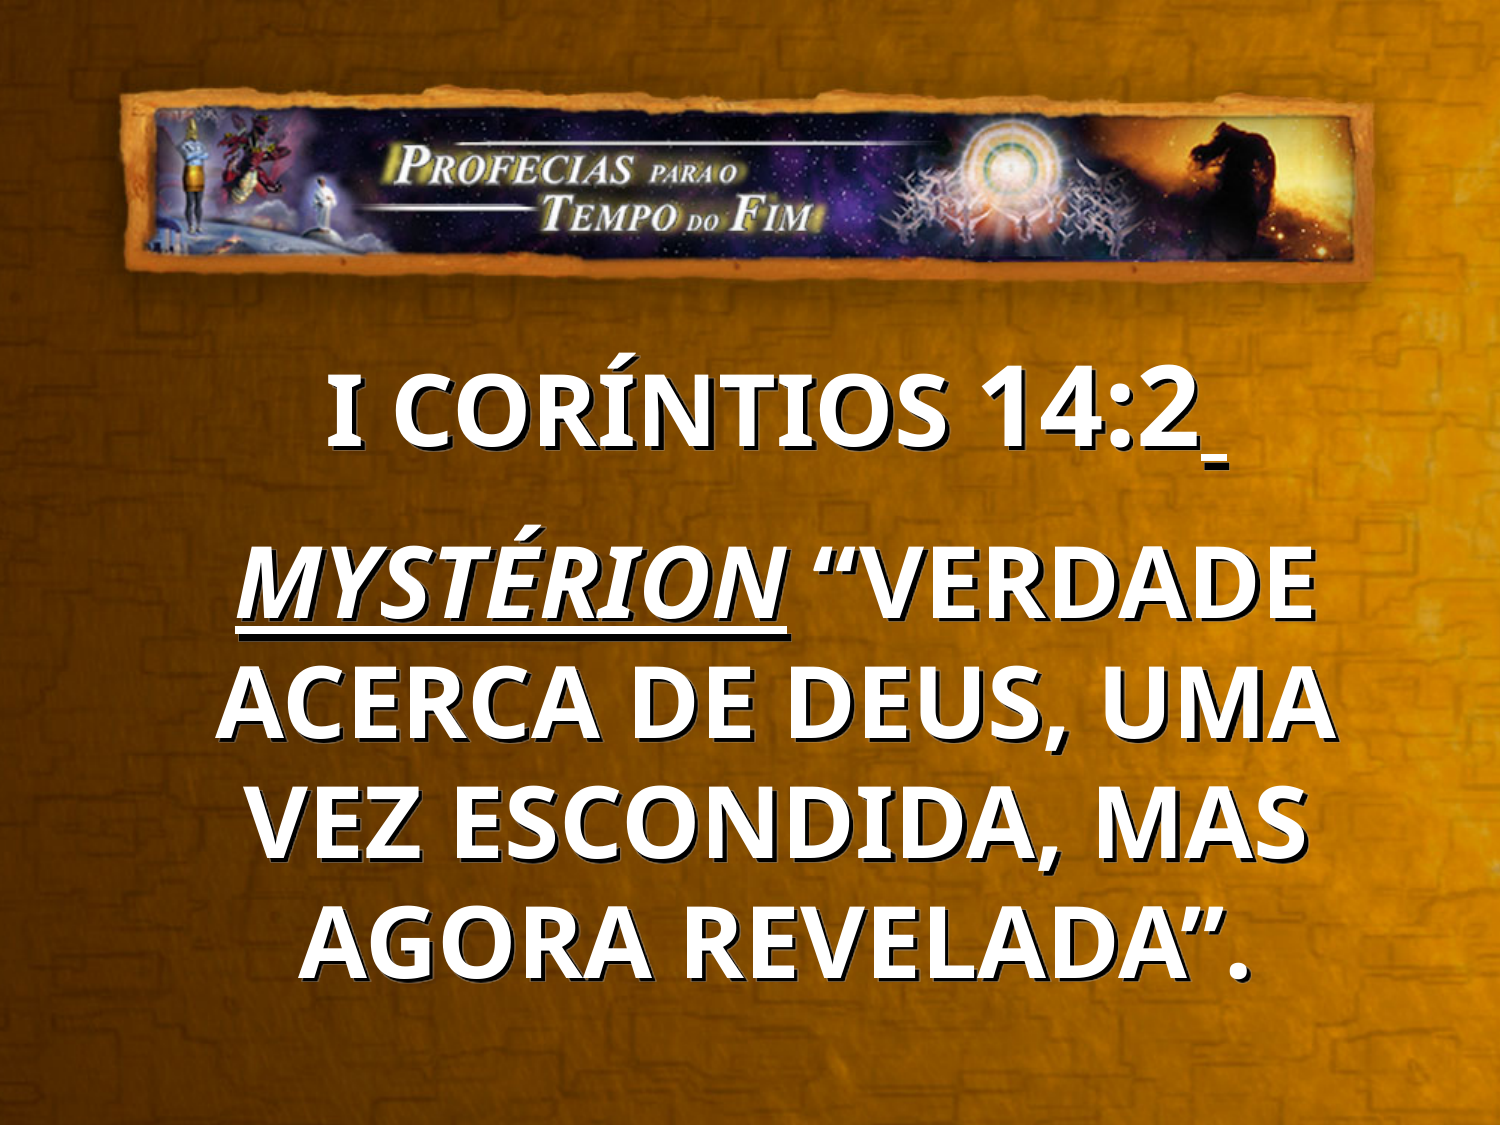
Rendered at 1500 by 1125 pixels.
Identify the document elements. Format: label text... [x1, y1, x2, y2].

text_box I CORÍNTIOS 14:2 MYSTÉRION “VERDADE ACERCA DE DEUS, UMA VEZ ESCONDIDA, MAS AGORA REVELADA”. [117, 326, 1436, 1006]
picture [0, 0, 1500, 1125]
